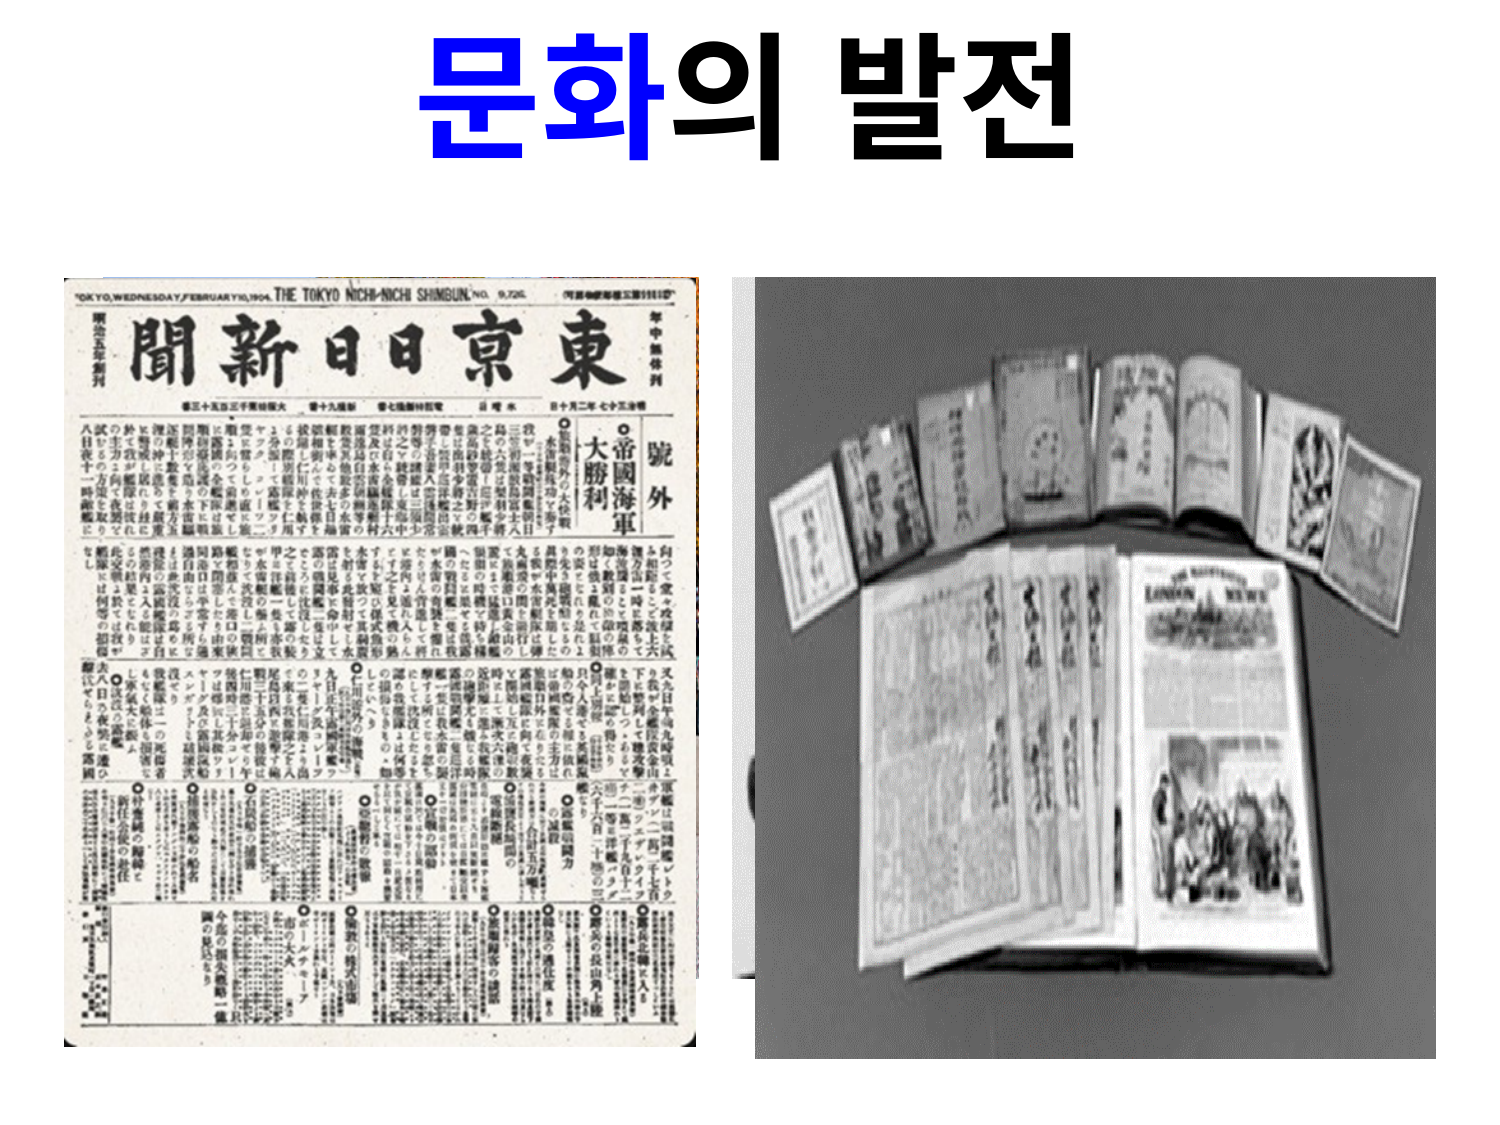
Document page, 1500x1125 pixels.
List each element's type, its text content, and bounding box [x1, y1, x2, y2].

picture [731, 276, 1436, 1059]
picture [64, 276, 699, 1047]
title 문화의 발전 [0, 0, 1500, 188]
